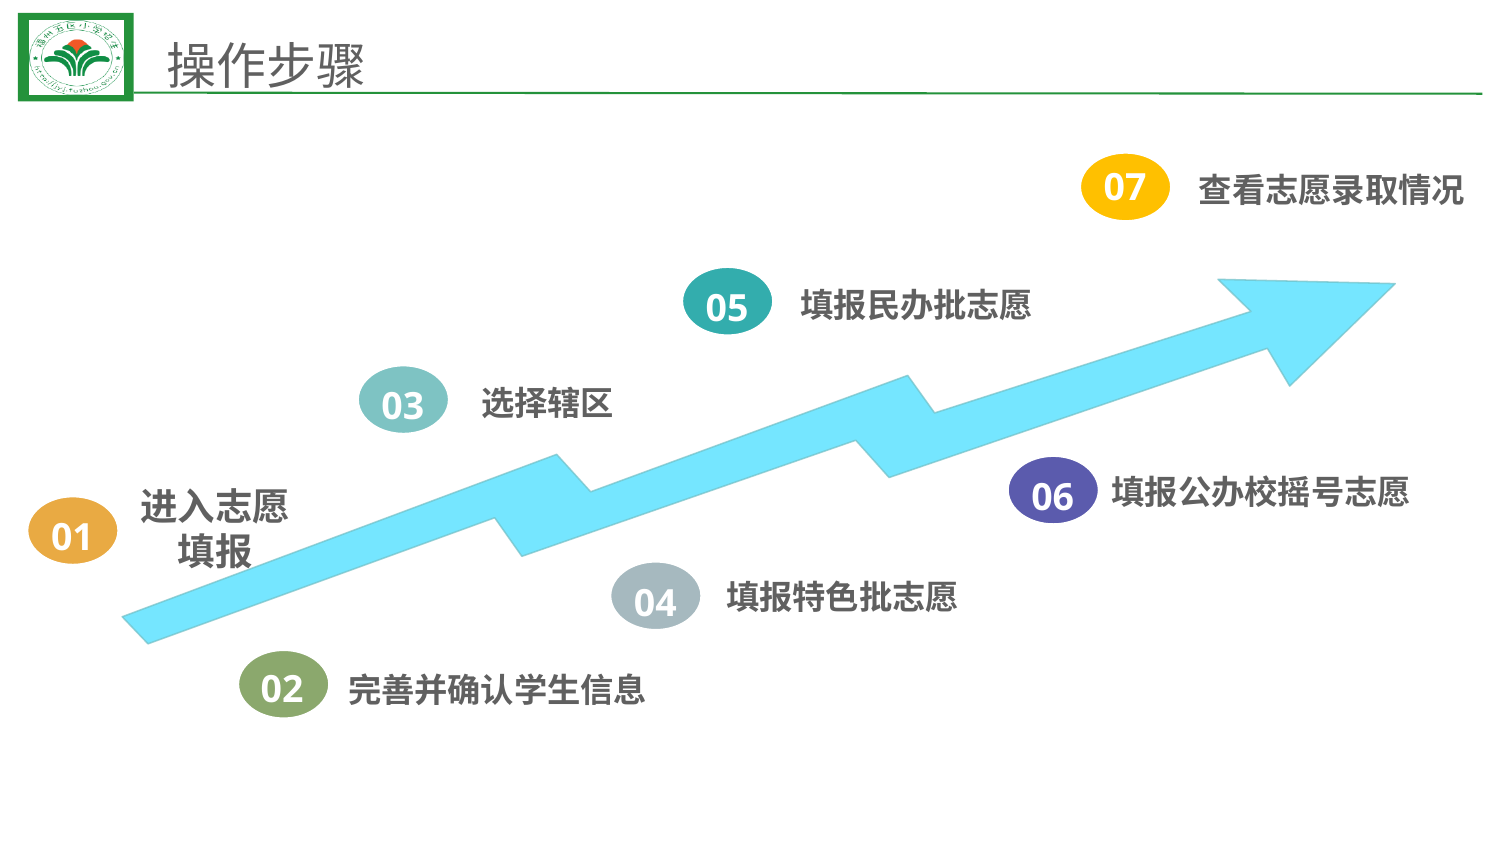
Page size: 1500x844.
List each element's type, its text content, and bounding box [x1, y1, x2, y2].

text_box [1004, 452, 1103, 528]
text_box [465, 95, 854, 340]
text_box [23, 475, 305, 582]
picture [29, 20, 124, 95]
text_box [1076, 148, 1175, 225]
text_box 查看志愿录取情况 [1184, 161, 1480, 217]
title 操作步骤 [151, 19, 1427, 103]
text_box [122, 430, 1029, 644]
text_box 填报民办批志愿 [854, 276, 1049, 332]
text_box 填报公办校摇号志愿 [1103, 463, 1427, 519]
text_box 选择辖区 [466, 375, 1110, 430]
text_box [234, 646, 663, 723]
text_box 填报特色批志愿 [711, 569, 1032, 624]
text_box [1052, 279, 1396, 403]
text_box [606, 557, 706, 634]
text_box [354, 361, 453, 438]
